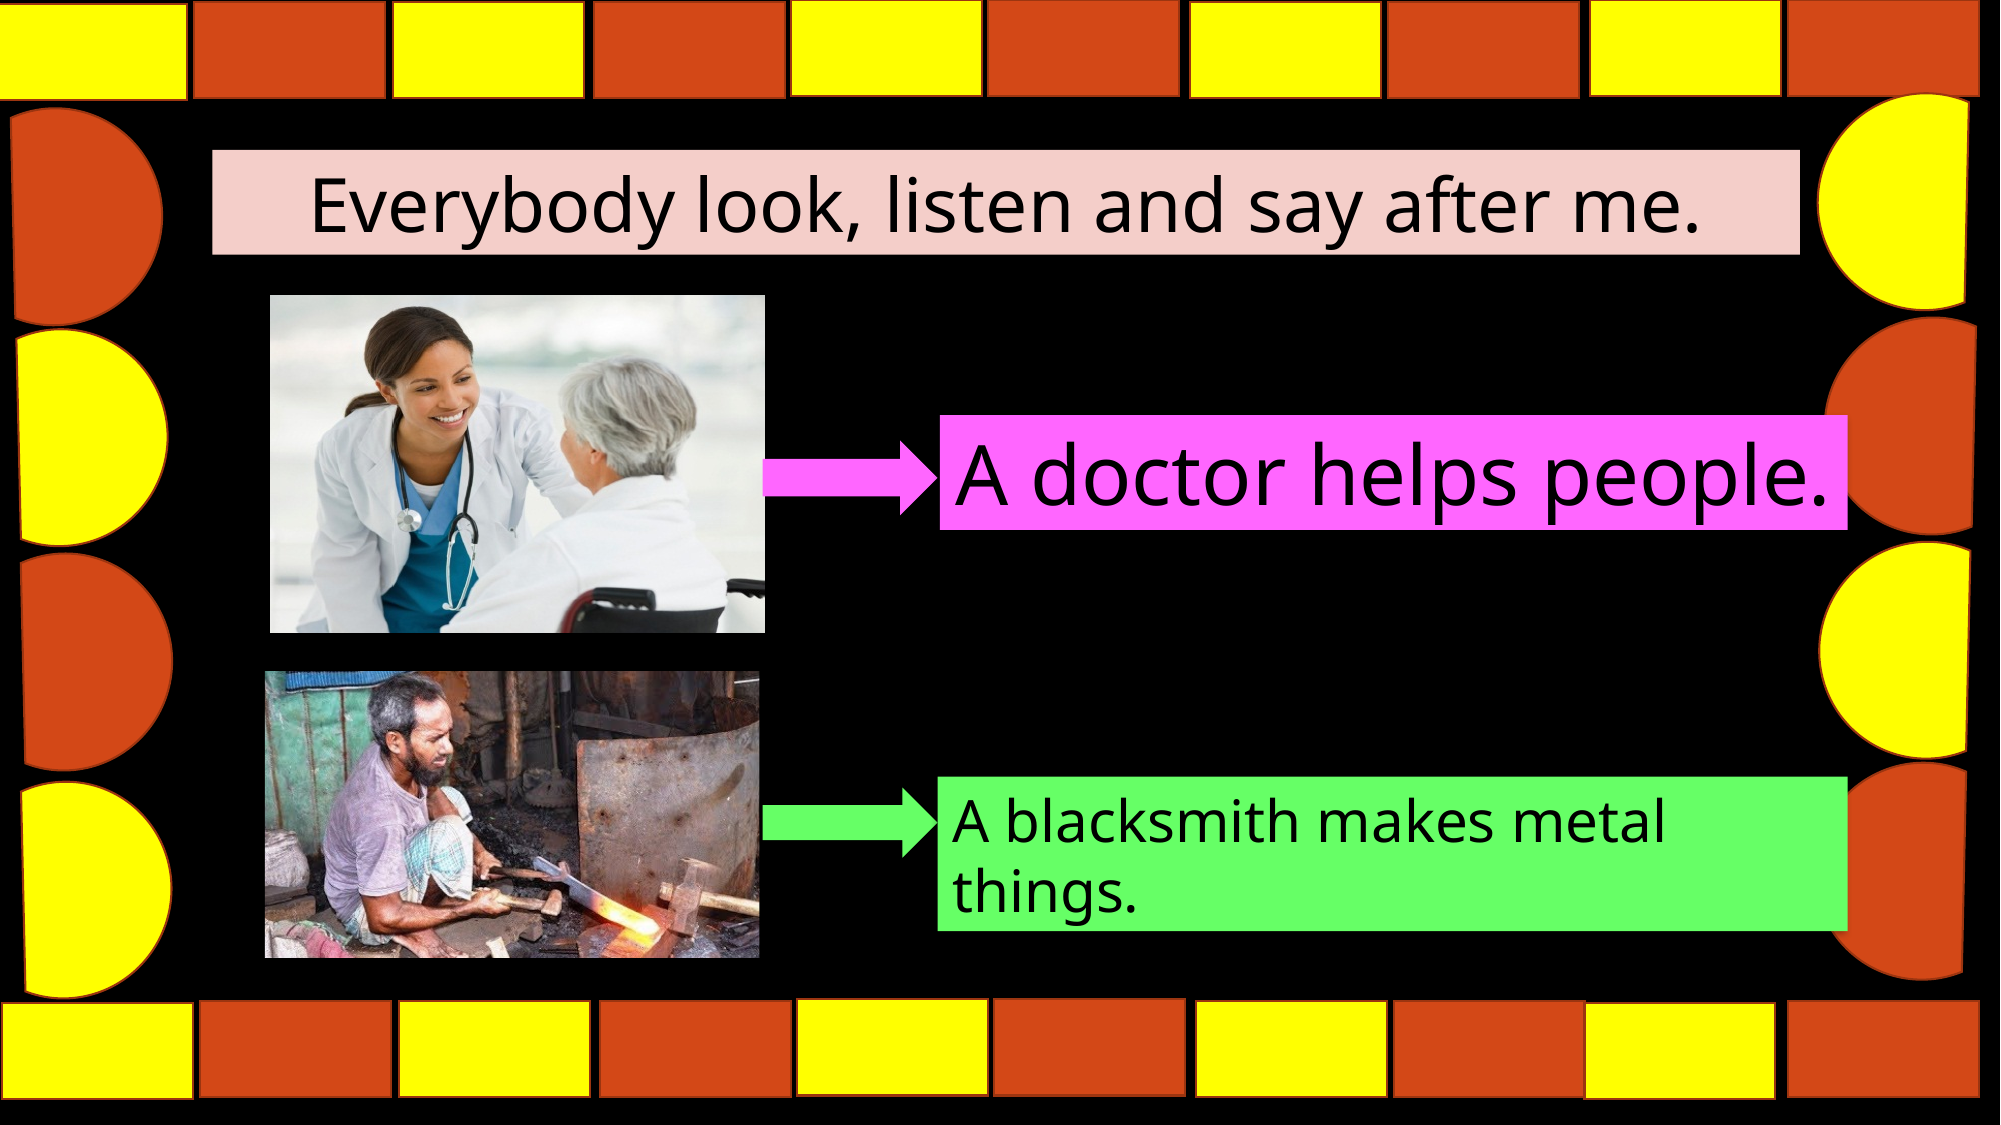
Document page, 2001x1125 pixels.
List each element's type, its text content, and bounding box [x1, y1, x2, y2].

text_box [1, 999, 1979, 1100]
text_box [1189, 1, 1382, 99]
text_box Everybody look, listen and say after me. [212, 149, 1800, 255]
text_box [0, 108, 177, 999]
picture [270, 295, 765, 633]
text_box [1589, 0, 1782, 97]
text_box [761, 785, 932, 861]
text_box A blacksmith makes metal things. [937, 776, 1815, 932]
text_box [1815, 93, 2000, 980]
text_box [987, 0, 1180, 97]
text_box [392, 1, 585, 99]
text_box [790, 0, 983, 97]
text_box [1387, 1, 1580, 99]
text_box A doctor helps people. [939, 415, 1815, 530]
picture [264, 671, 760, 958]
text_box [1787, 0, 1980, 97]
text_box [765, 437, 935, 518]
text_box [593, 1, 786, 99]
text_box [0, 3, 188, 101]
text_box [193, 1, 386, 99]
